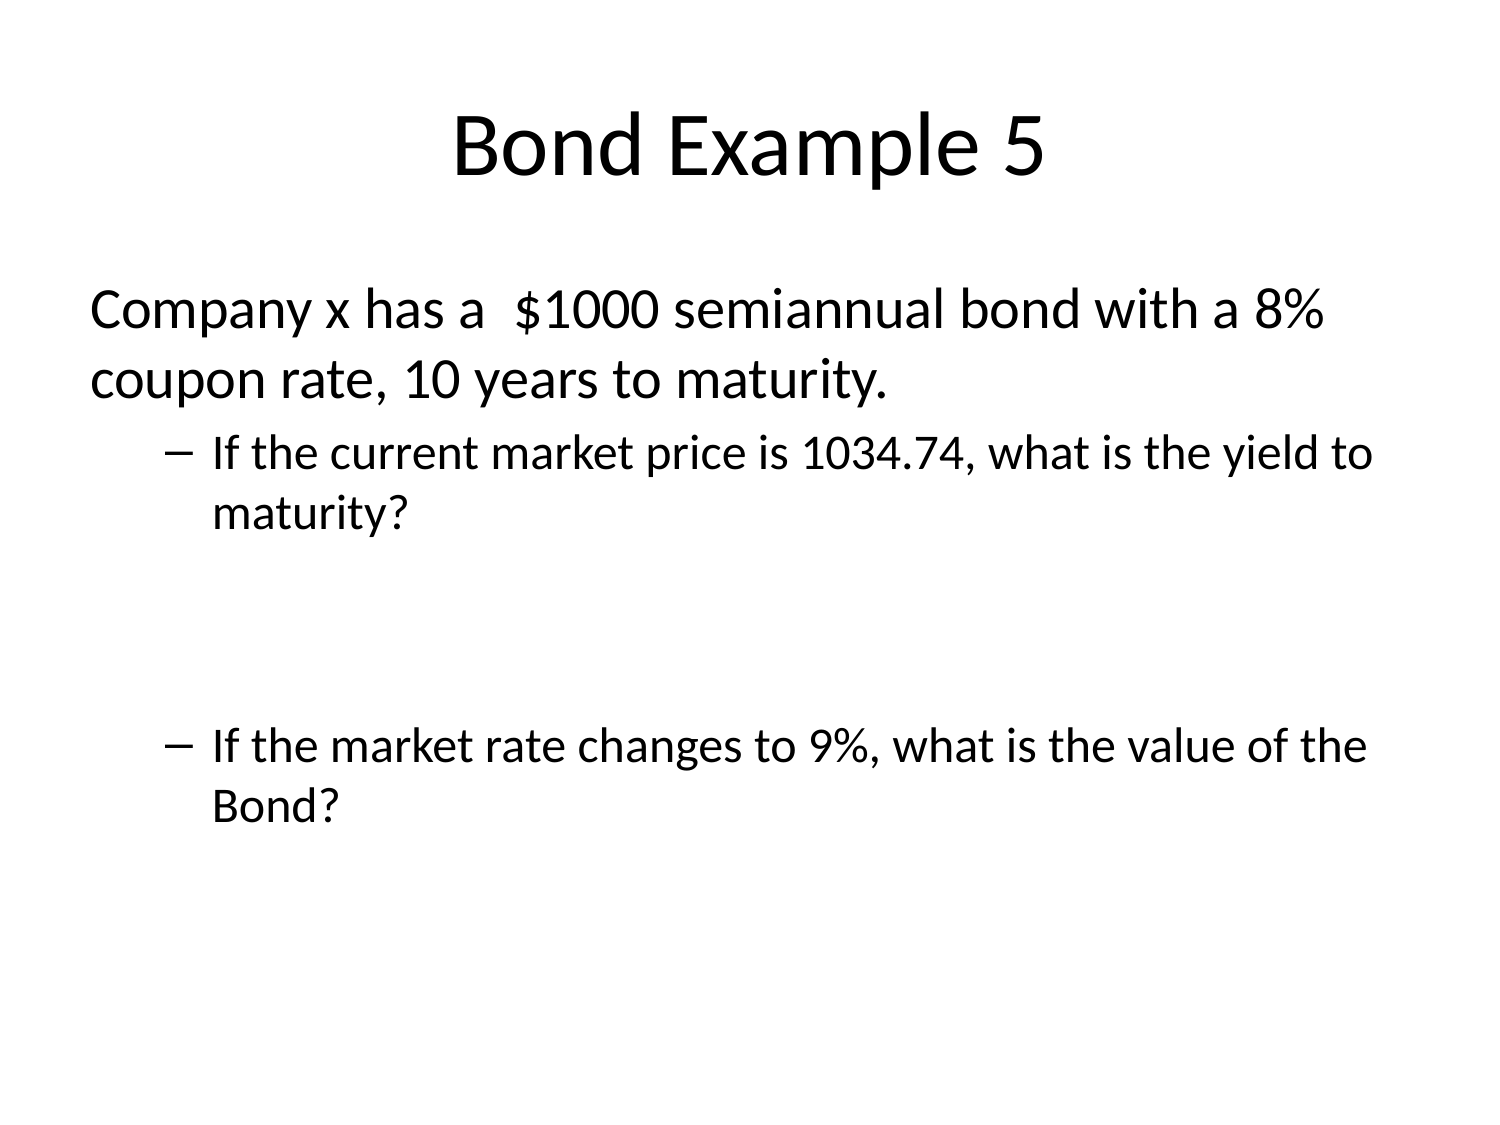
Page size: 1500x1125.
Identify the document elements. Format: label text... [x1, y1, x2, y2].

list Company x has a $1000 semiannual bond with a 8% coupon rate, 10 years to maturity. If the current market price is 1034.74, what is the yield to maturity? If the market rate changes to 9%, what is the value of the Bond? [75, 262, 1425, 1005]
title Bond Example 5 [75, 45, 1425, 233]
